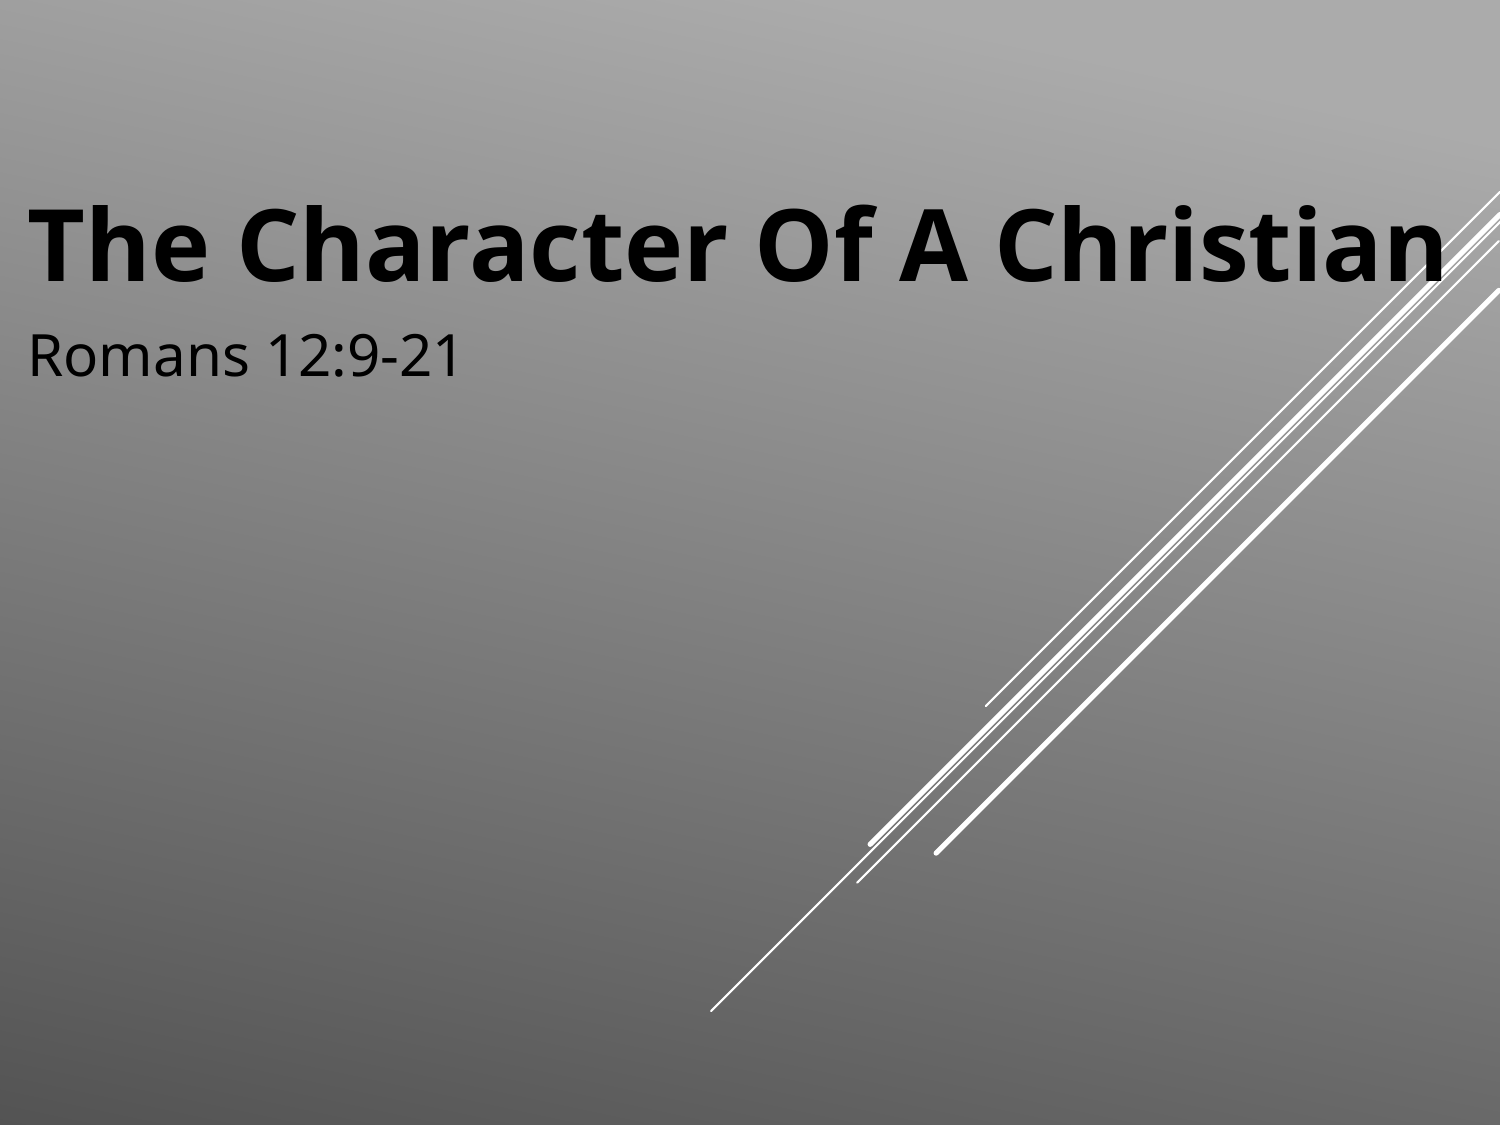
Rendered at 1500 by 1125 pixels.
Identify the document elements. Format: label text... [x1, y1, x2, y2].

subtitle The Character Of A Christian [12, 173, 1488, 842]
